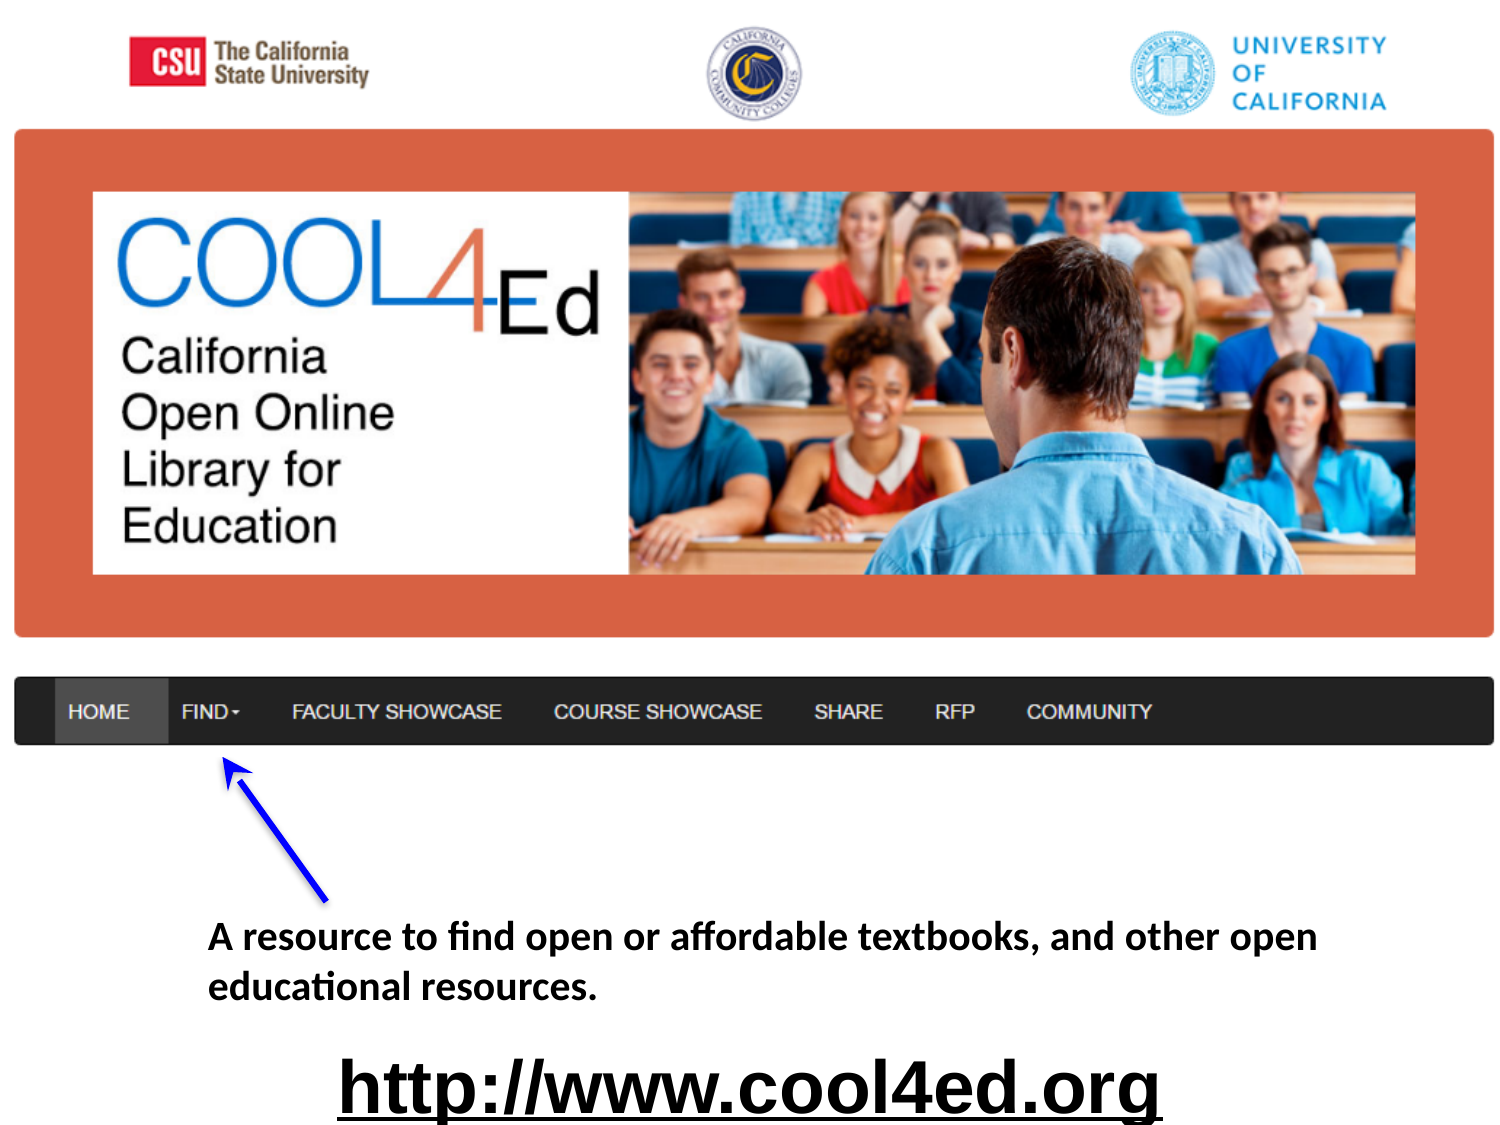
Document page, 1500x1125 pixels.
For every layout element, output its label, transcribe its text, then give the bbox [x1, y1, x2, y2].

text_box A resource to find open or affordable textbooks, and other open educational resources. [192, 901, 1468, 1023]
picture [0, 20, 1500, 757]
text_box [222, 766, 327, 902]
text_box http://www.cool4ed.org [0, 1023, 1500, 1114]
